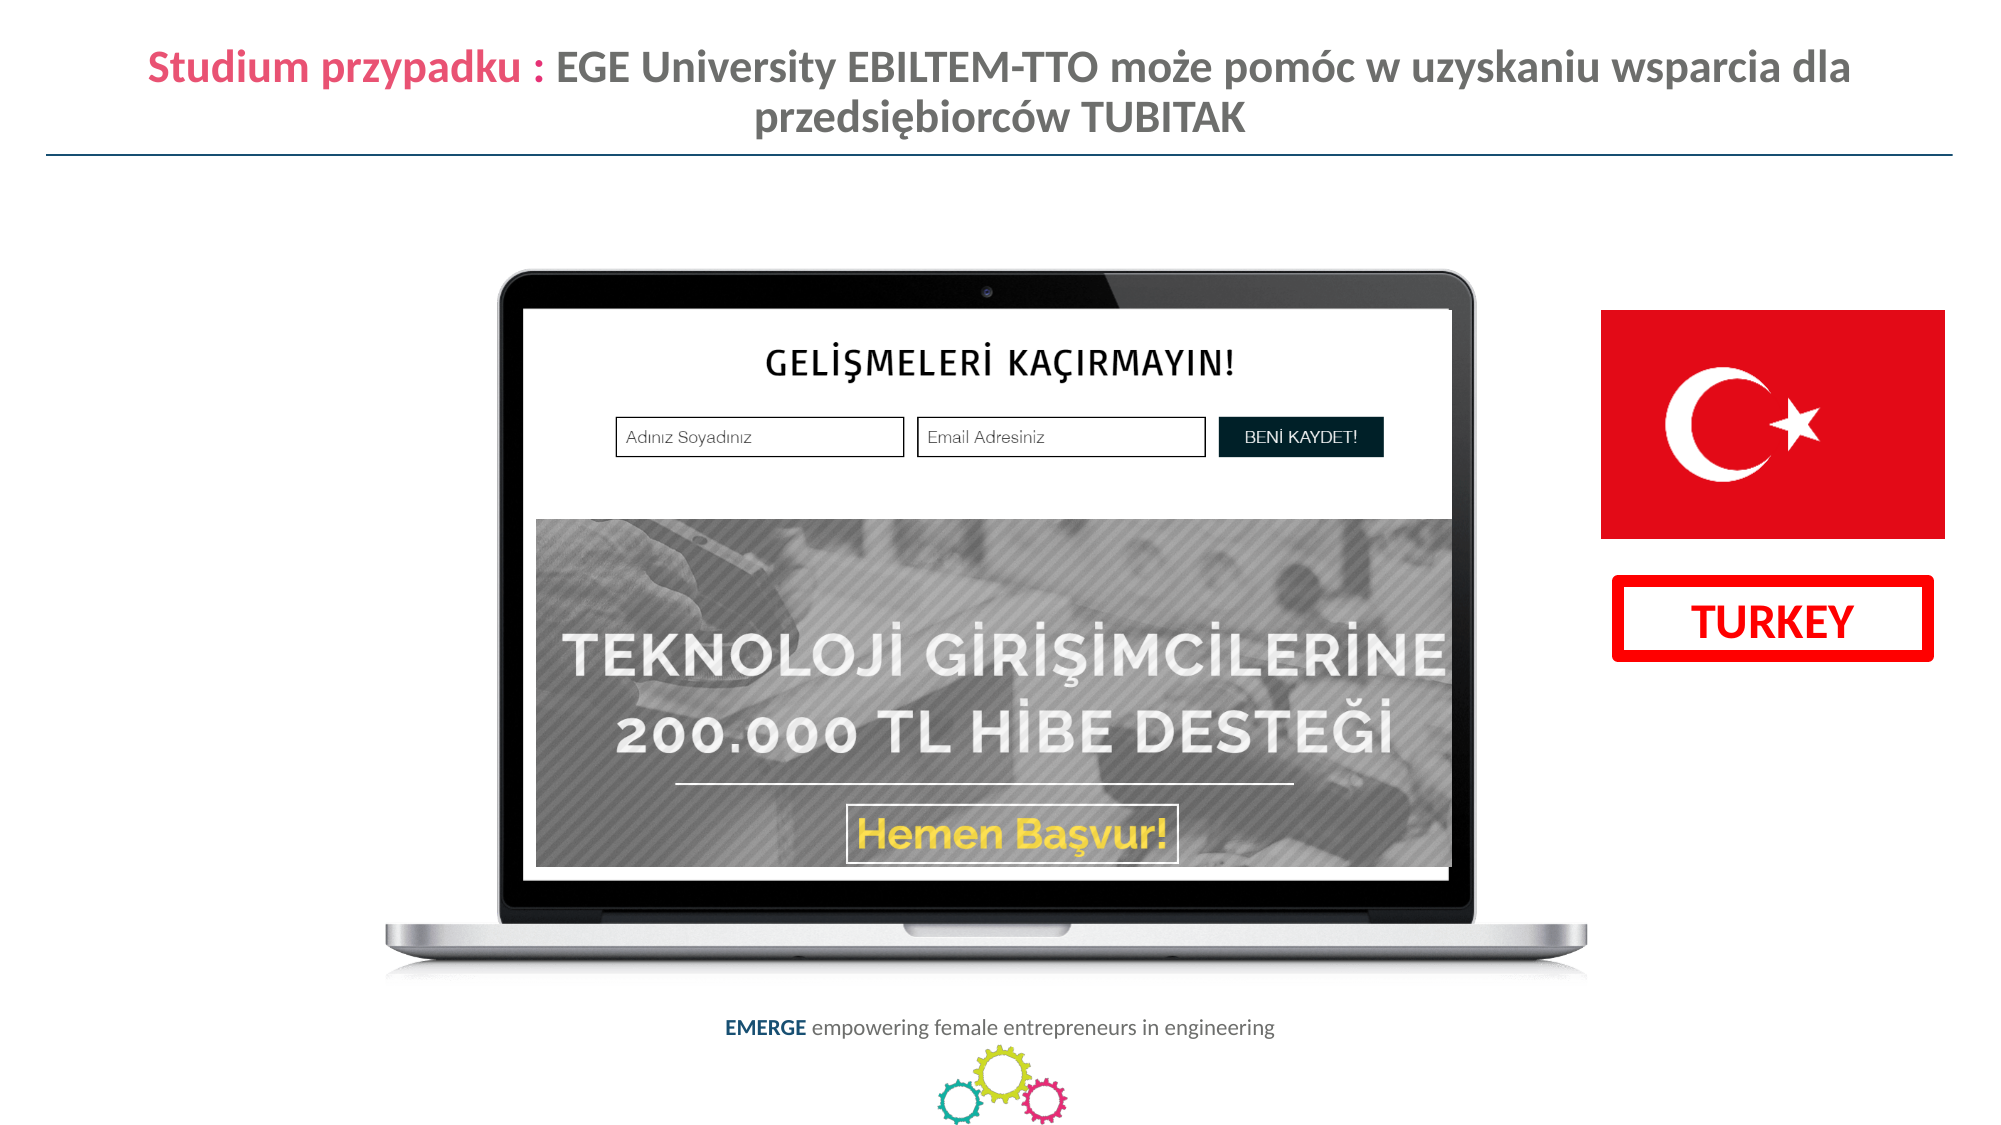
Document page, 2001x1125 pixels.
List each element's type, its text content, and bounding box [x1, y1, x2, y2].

text_box TURKEY [1618, 581, 1928, 656]
picture [328, 237, 1945, 1125]
picture [856, 1025, 862, 1032]
list Studium przypadku : EGE University EBILTEM-TTO może pomóc w uzyskaniu wsparcia dla przedsiębiorców TUBITAK [0, 35, 2000, 151]
